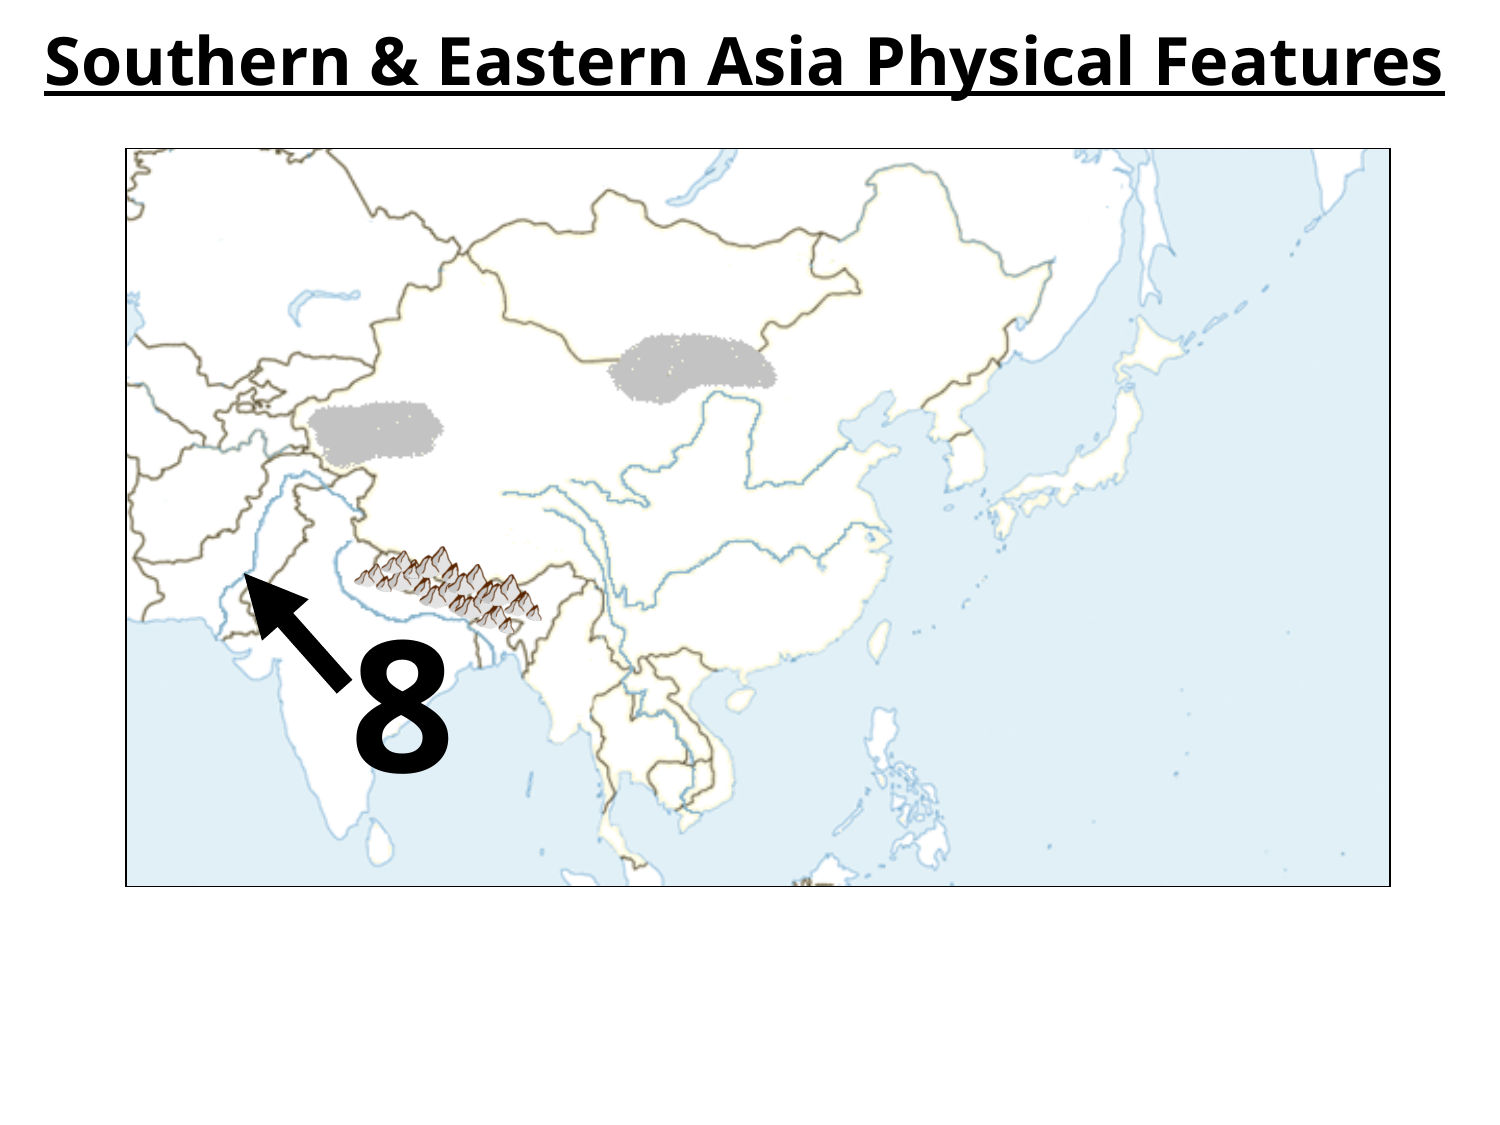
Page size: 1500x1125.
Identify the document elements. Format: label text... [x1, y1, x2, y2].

text_box Southern & Eastern Asia Physical Features [0, 11, 1495, 112]
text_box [126, 148, 1390, 886]
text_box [243, 572, 345, 687]
